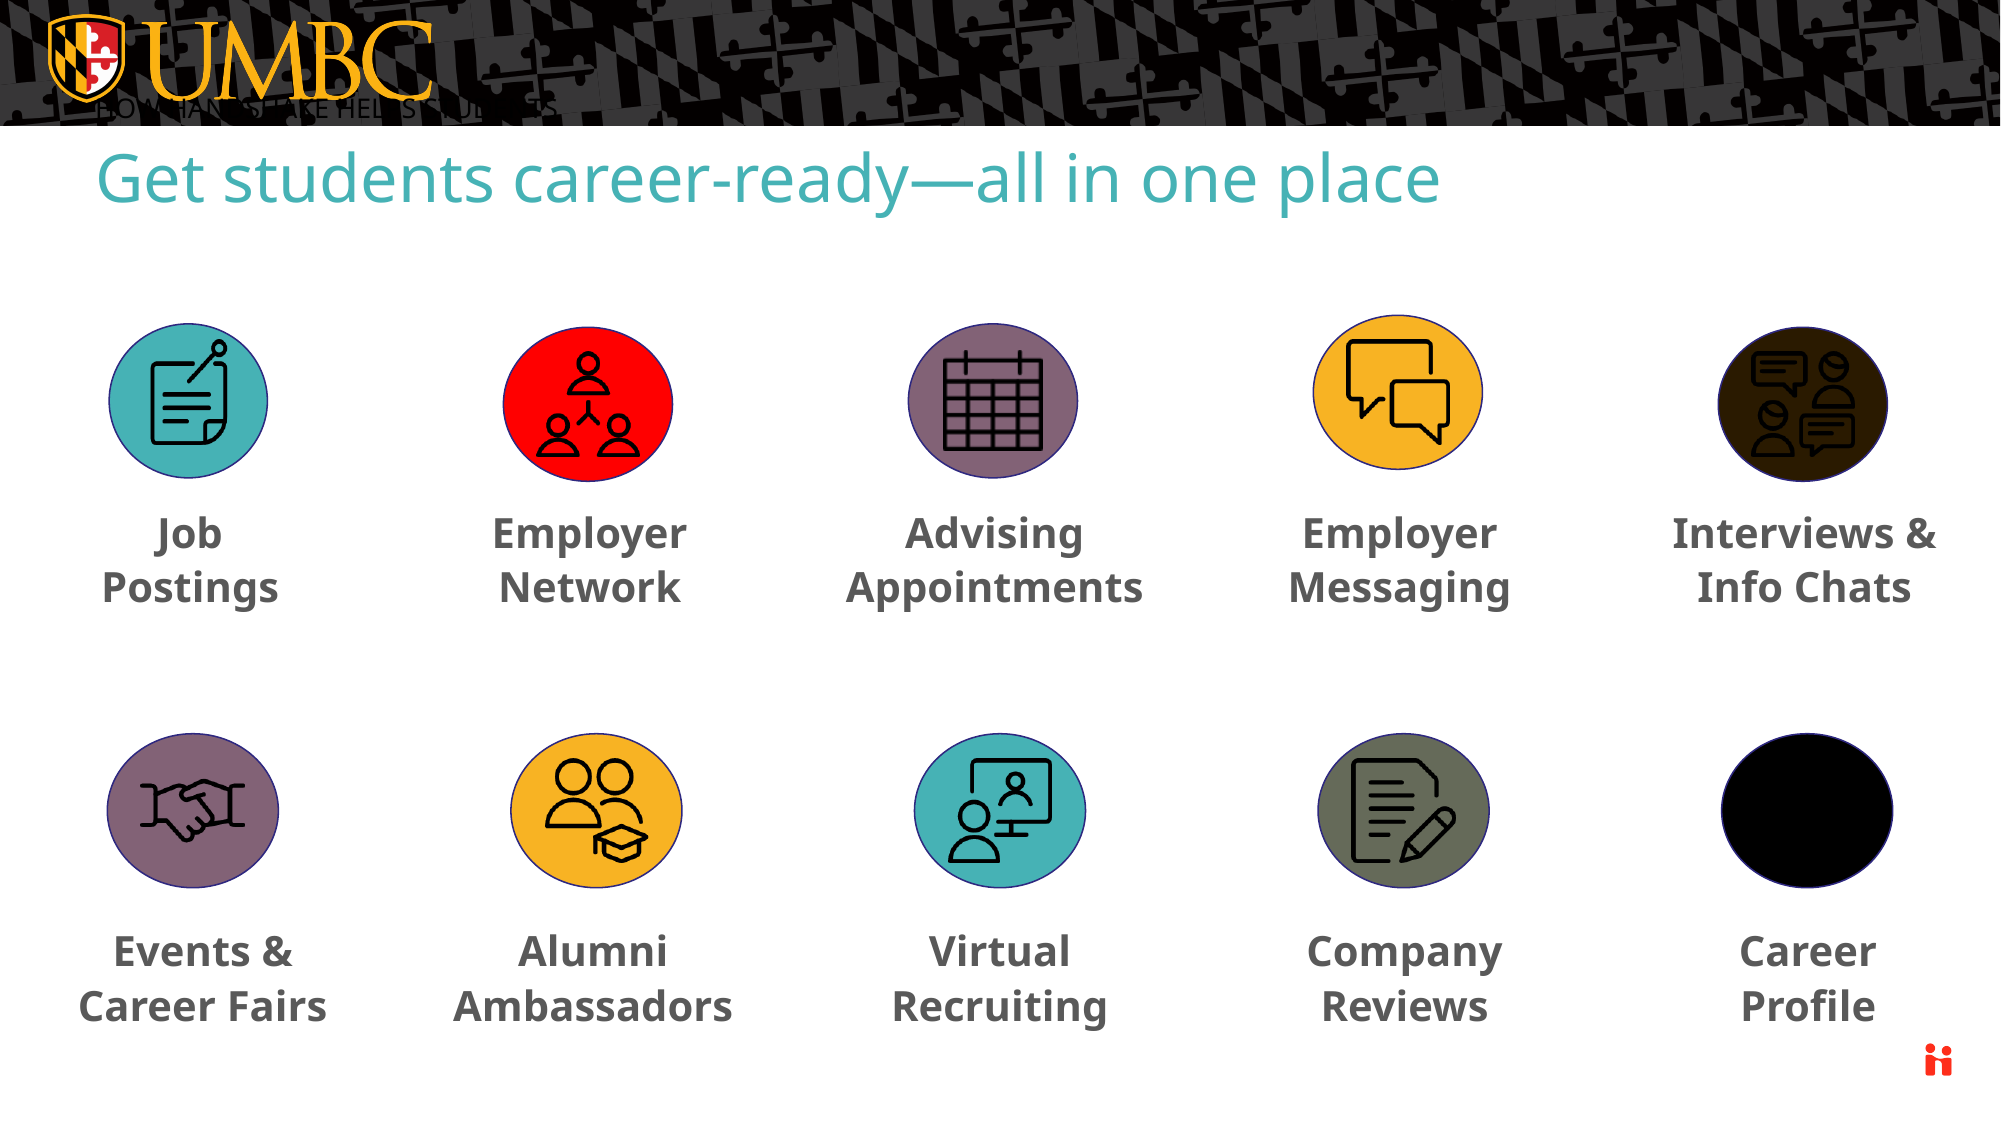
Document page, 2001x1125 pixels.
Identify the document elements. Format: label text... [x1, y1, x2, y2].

title Get students career-ready—all in one place [75, 151, 1925, 250]
list Advising Appointments [787, 493, 1192, 570]
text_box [107, 733, 279, 888]
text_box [1317, 733, 1490, 888]
list Alumni Ambassadors [386, 899, 801, 988]
list Events & Career Fairs [50, 899, 355, 988]
list Company Reviews [1230, 899, 1579, 988]
list Virtual Recruiting [839, 899, 1161, 988]
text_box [510, 733, 683, 888]
picture [1922, 1043, 1955, 1076]
title HOW HANDSHAKE HELPS STUDENTS [75, 75, 1925, 151]
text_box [1721, 733, 1893, 888]
list Interviews & Info Chats [1644, 481, 1966, 570]
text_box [108, 315, 1888, 482]
list Employer Network [421, 493, 758, 570]
picture [0, 0, 2001, 126]
list Career Profile [1681, 899, 1935, 988]
list Job Postings [63, 481, 317, 570]
list Employer Messaging [1192, 493, 1607, 570]
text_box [914, 733, 1086, 888]
